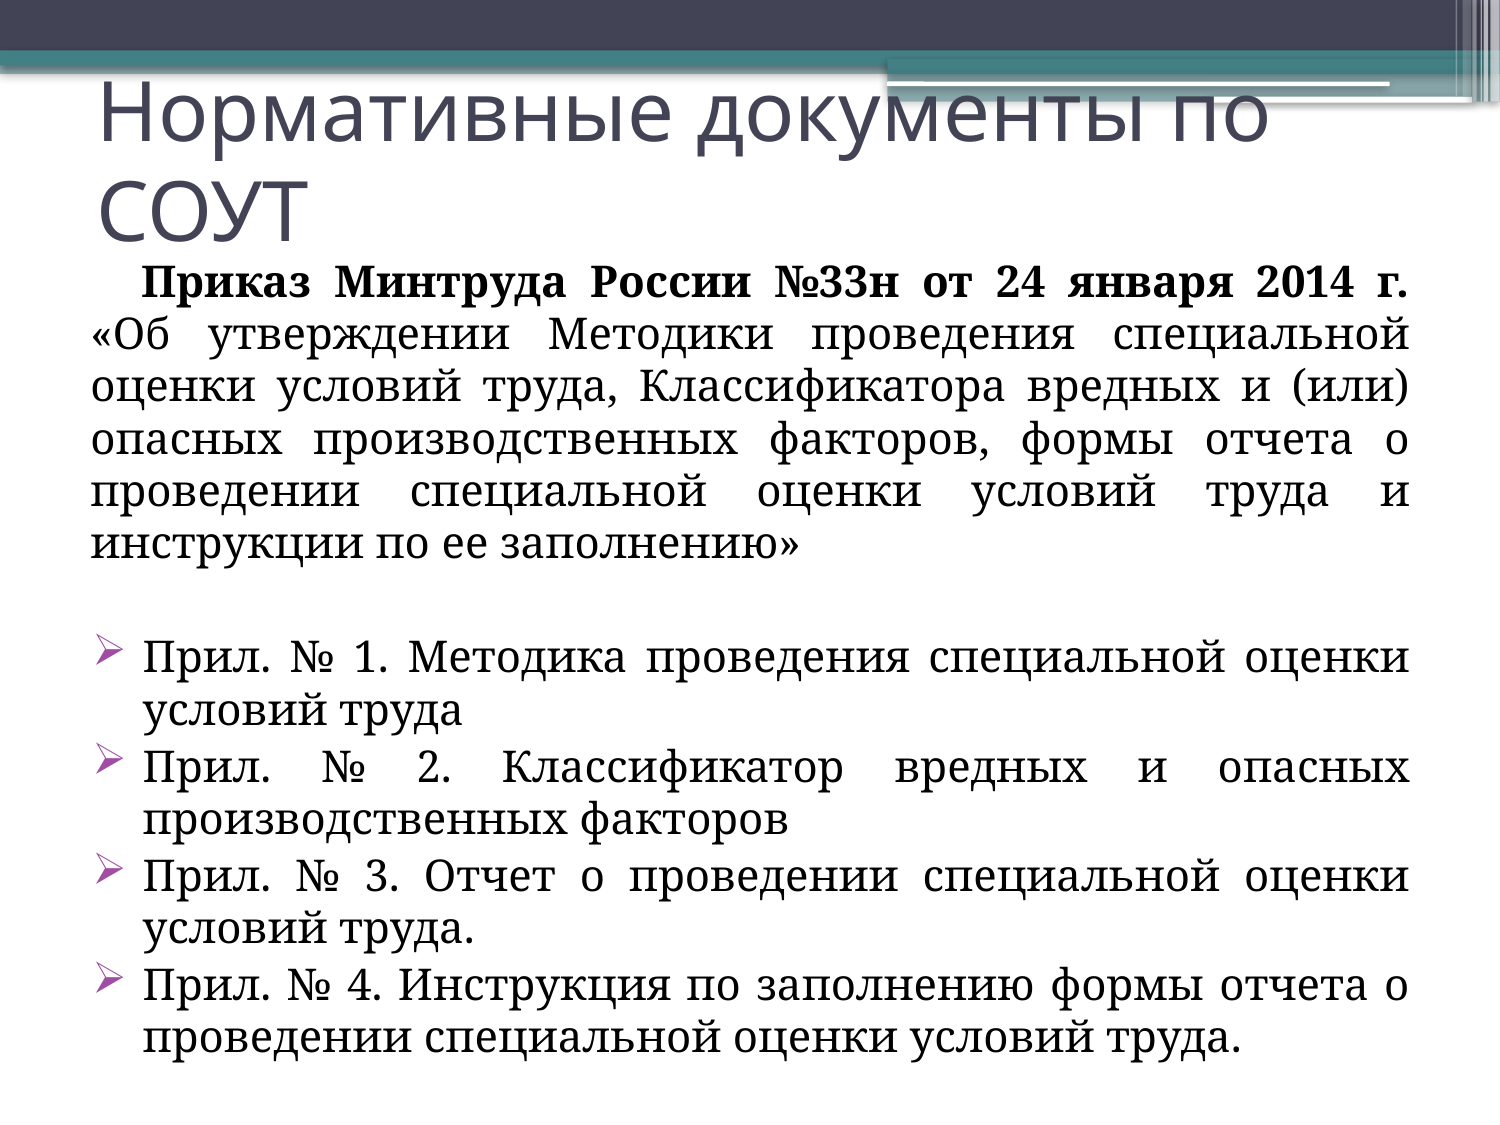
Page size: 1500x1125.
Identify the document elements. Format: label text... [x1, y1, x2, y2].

title Нормативные документы по СОУТ [82, 93, 1432, 223]
list Приказ Минтруда России №33н от 24 января 2014 г. «Об утверждении Методики проведения специальной оценки условий труда, Классификатора вредных и (или) опасных производственных факторов, формы отчета о проведении специальной оценки условий труда и инструкции по ее заполнению» Прил. № 1. Методика проведения специальной оценки условий труда Прил. № 2. Классификатор вредных и опасных производственных факторов Прил. № 3. Отчет о проведении специальной оценки условий труда. Прил. № 4. Инструкция по заполнению формы отчета о проведении специальной оценки условий труда. [75, 246, 1425, 1079]
